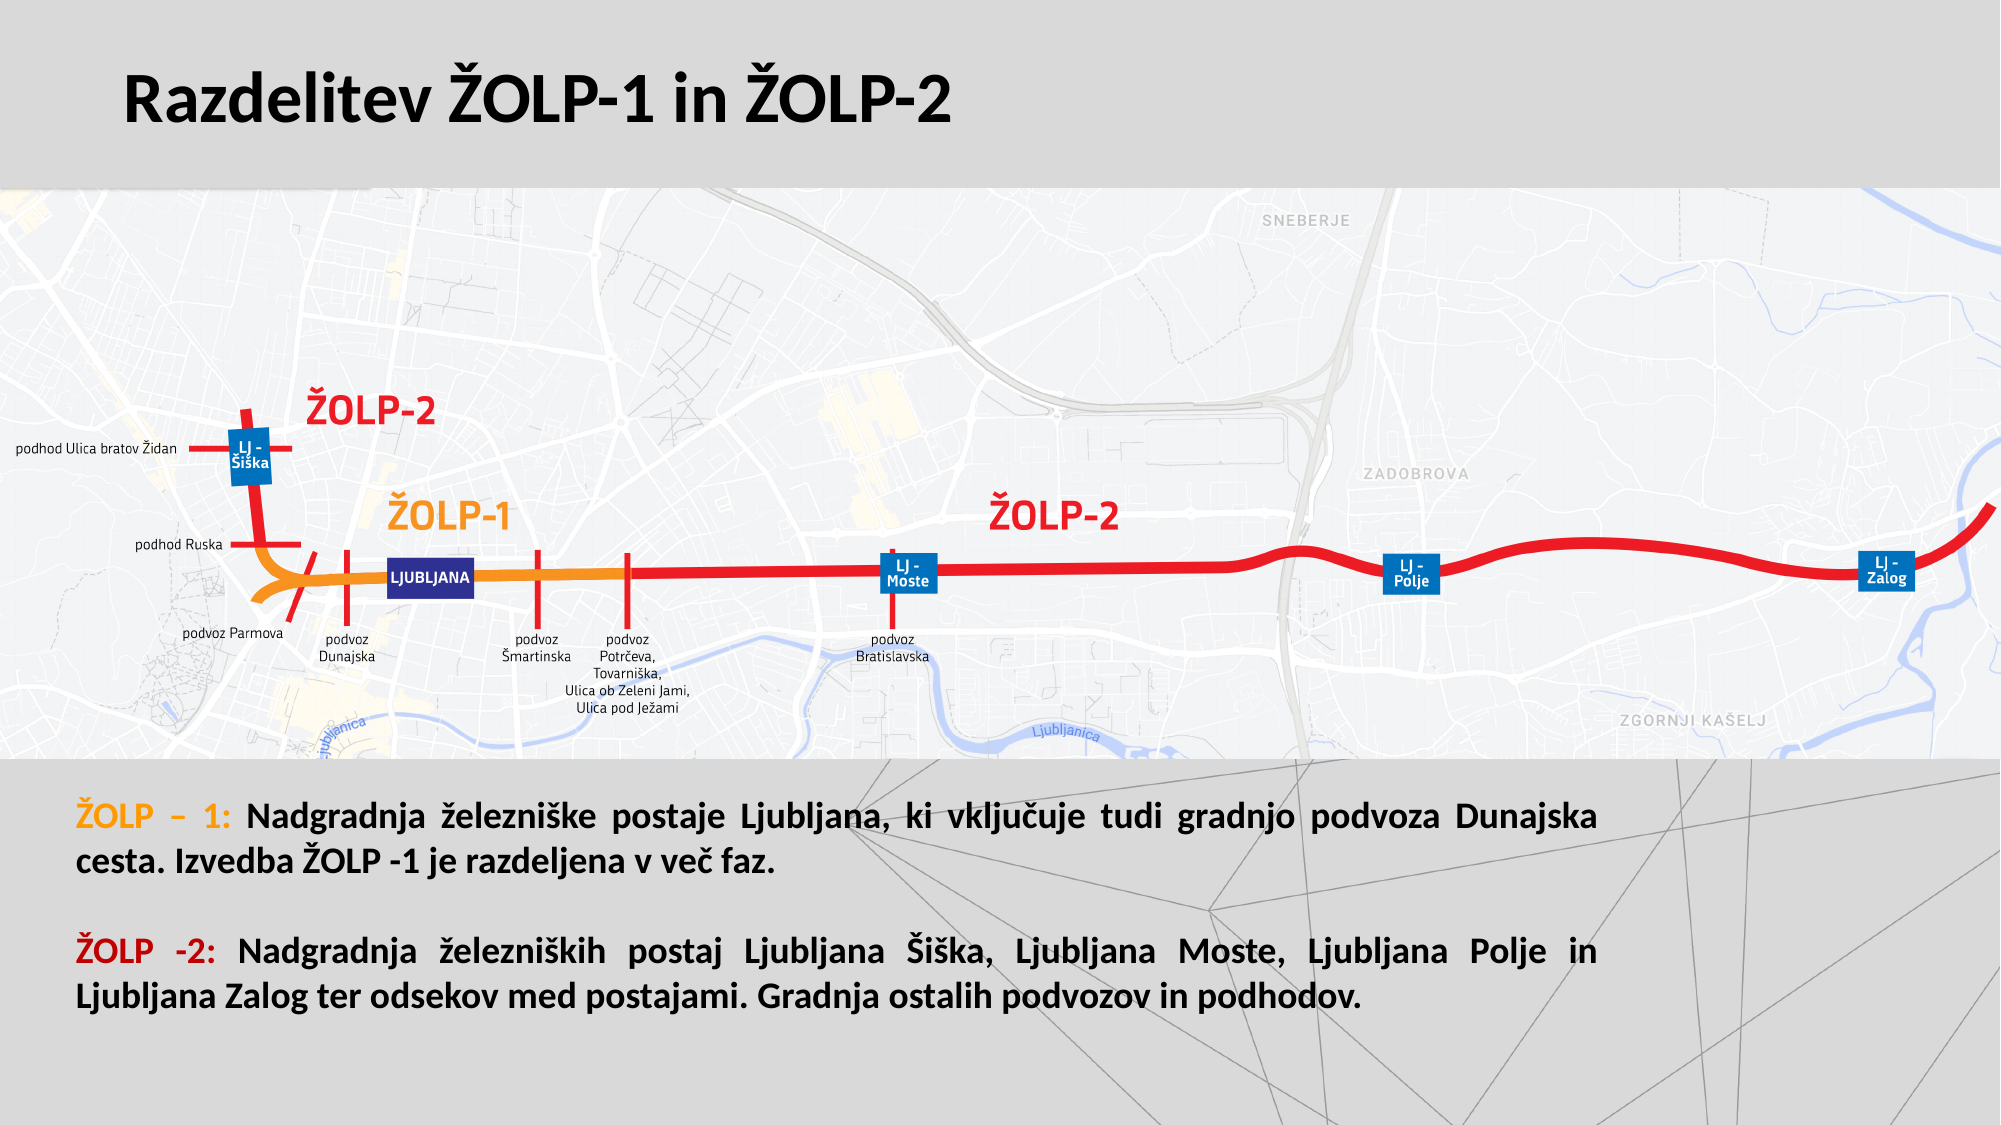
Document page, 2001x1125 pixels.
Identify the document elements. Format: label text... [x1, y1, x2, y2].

picture [0, 187, 2001, 1125]
text_box Razdelitev ŽOLP-1 in ŽOLP-2 [108, 0, 1909, 187]
text_box ŽOLP – 1: Nadgradnja železniške postaje Ljubljana, ki vključuje tudi gradnjo podvoza Dunajska cesta. Izvedba ŽOLP -1 je razdeljena v več faz. ŽOLP -2: Nadgradnja železniških postaj Ljubljana Šiška, Ljubljana Moste, Ljubljana Polje in Ljubljana Zalog ter odsekov med postajami. Gradnja ostalih podvozov in podhodov. [61, 759, 844, 1054]
